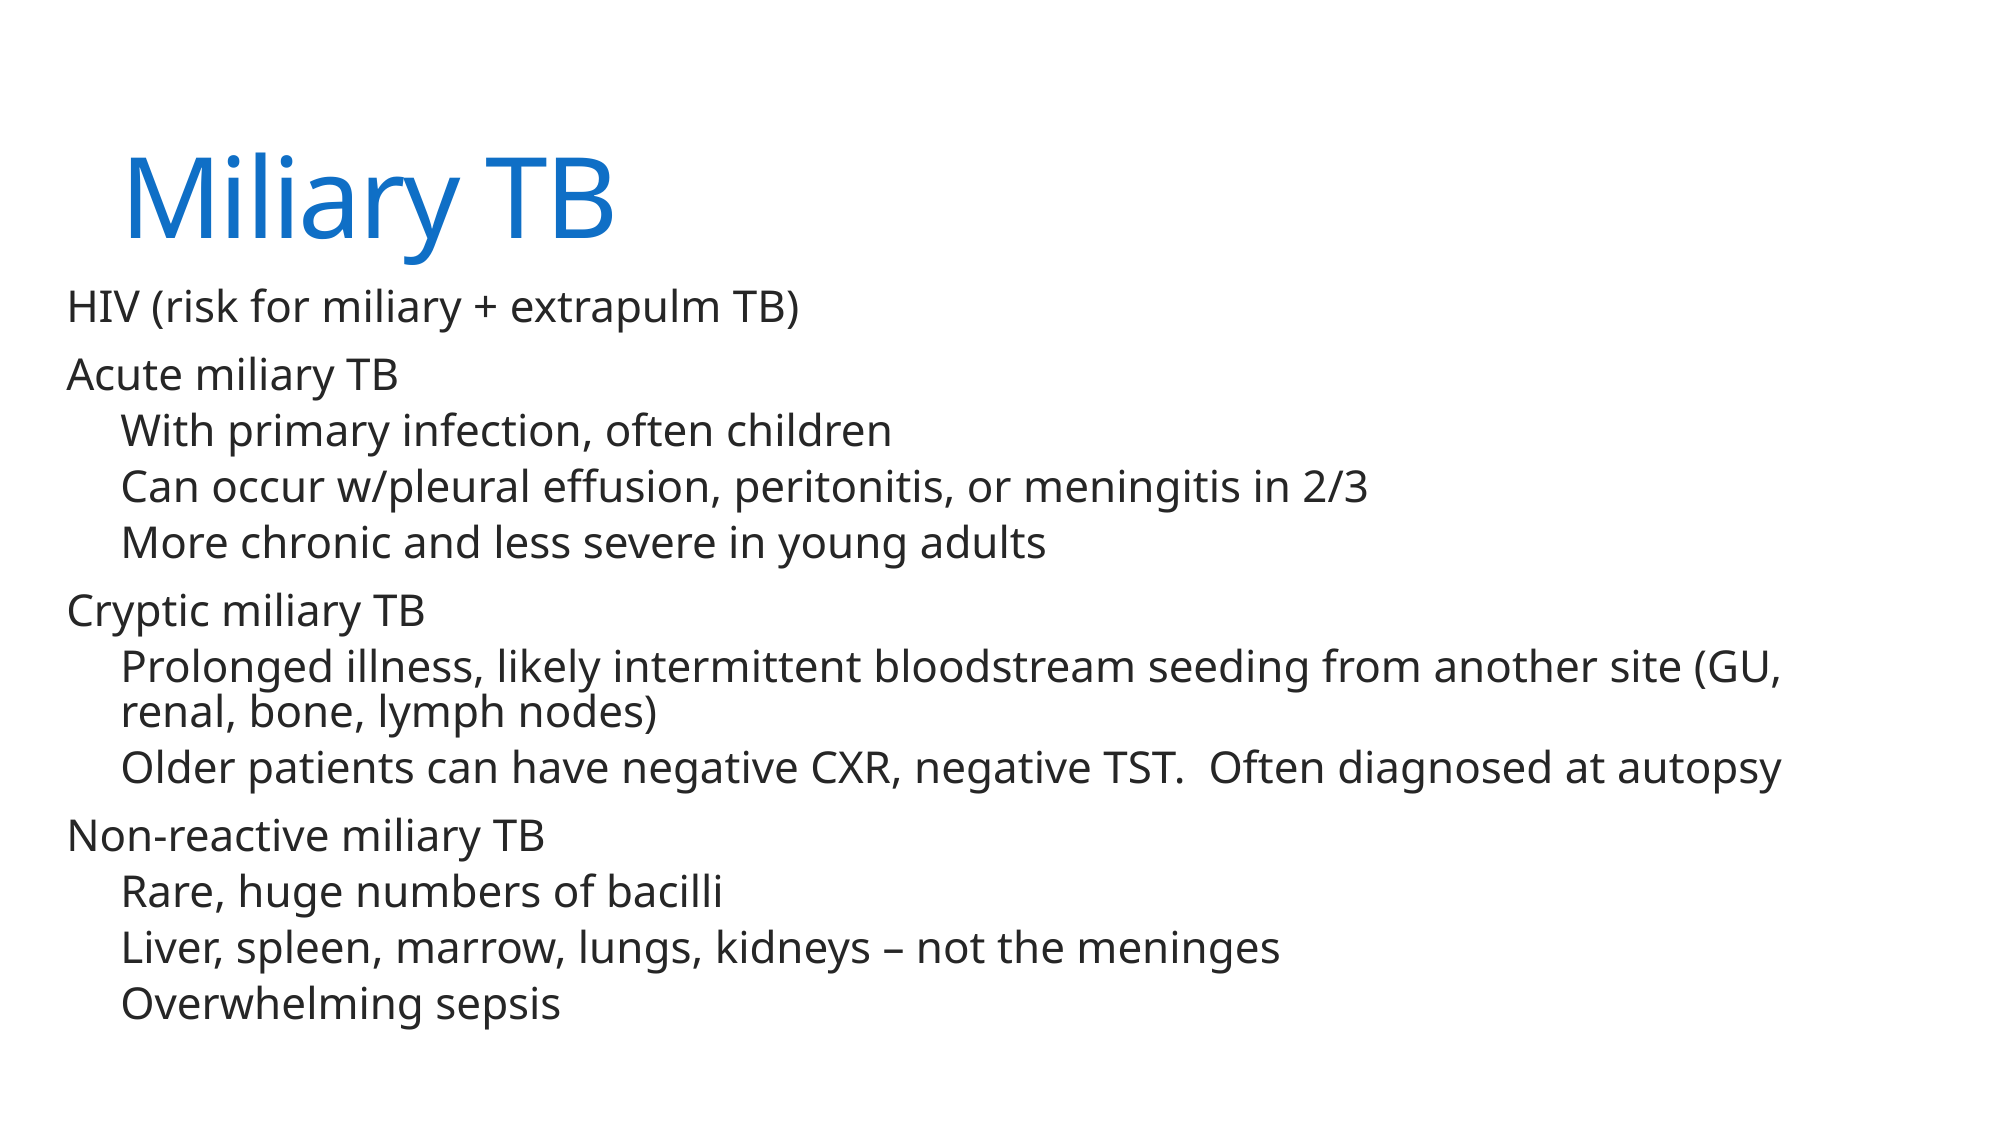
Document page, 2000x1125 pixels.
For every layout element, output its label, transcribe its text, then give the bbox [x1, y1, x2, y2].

list HIV (risk for miliary + extrapulm TB) Acute miliary TB With primary infection, often children Can occur w/pleural effusion, peritonitis, or meningitis in 2/3 More chronic and less severe in young adults Cryptic miliary TB Prolonged illness, likely intermittent bloodstream seeding from another site (GU, renal, bone, lymph nodes) Older patients can have negative CXR, negative TST. Often diagnosed at autopsy Non-reactive miliary TB Rare, huge numbers of bacilli Liver, spleen, marrow, lungs, kidneys – not the meninges Overwhelming sepsis [51, 278, 1926, 1041]
title Miliary TB [105, 68, 1872, 278]
